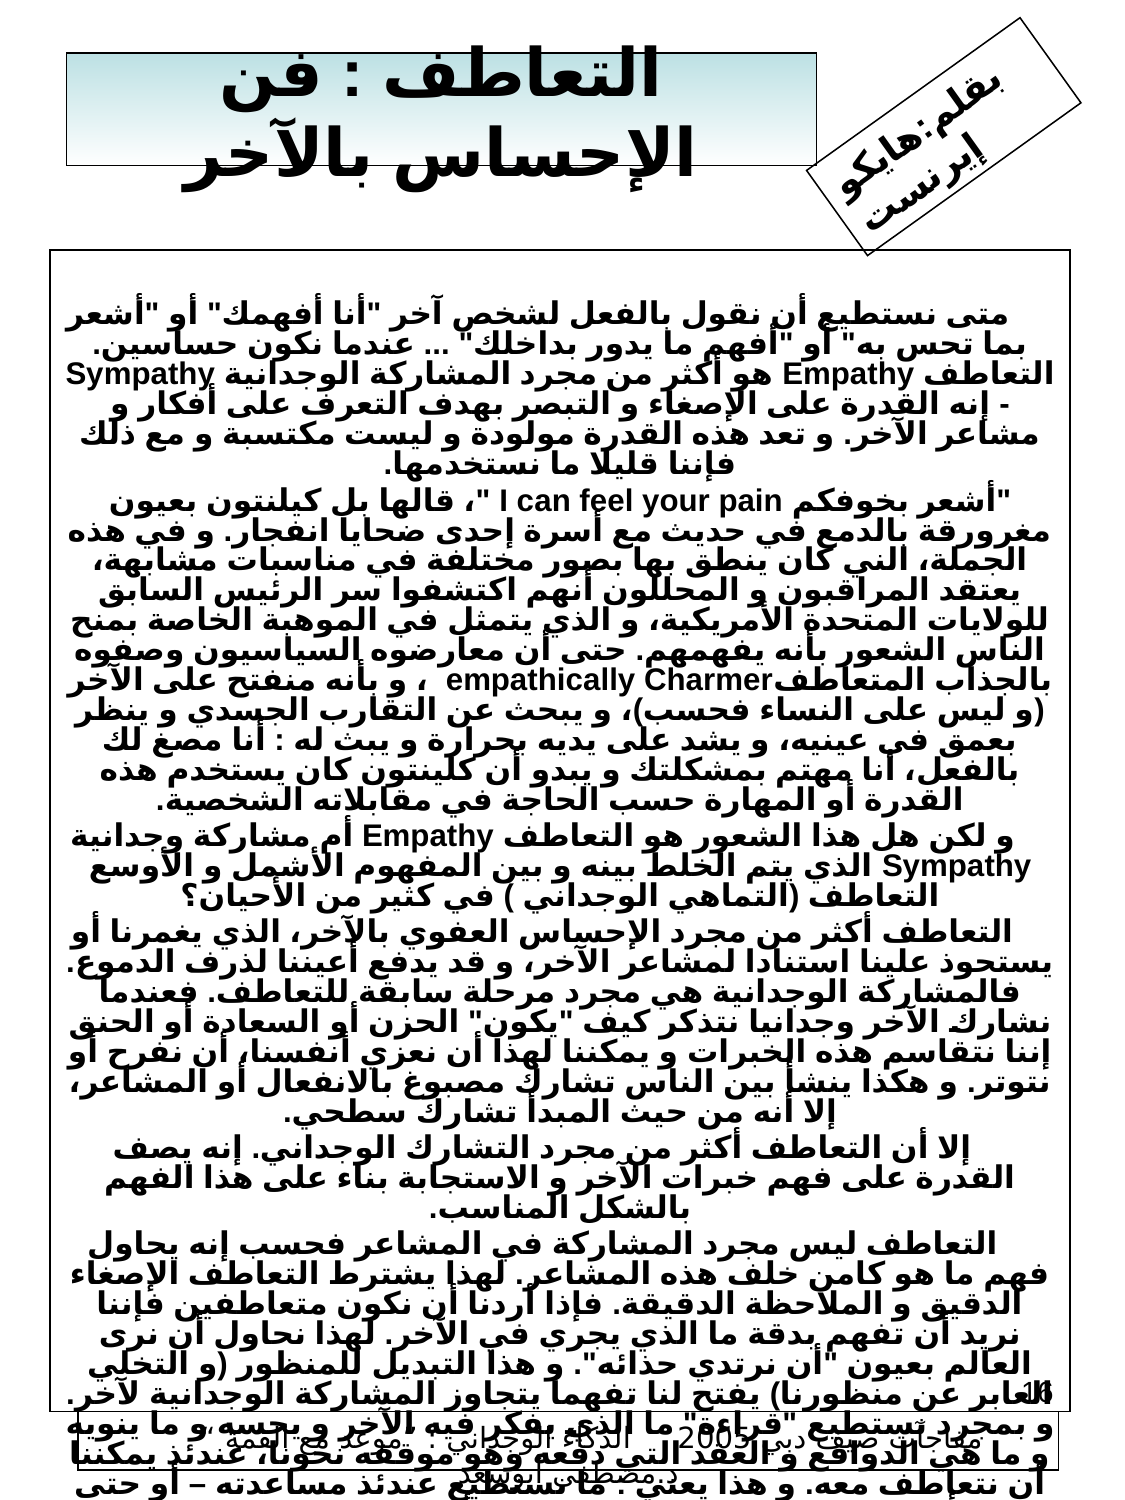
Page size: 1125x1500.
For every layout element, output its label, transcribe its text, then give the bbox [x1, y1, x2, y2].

text_box بقلم:هايكو إيرنست [806, 17, 1081, 256]
subtitle متى نستطيع أن نقول بالفعل لشخص آخر "أنا أفهمك" أو "أشعر بما تحس به" أو "أفهم ما يدور بداخلك" ... عندما نكون حساسين. التعاطف Empathy هو أكثر من مجرد المشاركة الوجدانية Sympathy - إنه القدرة على الإصغاء و التبصر بهدف التعرف على أفكار و مشاعر الآخر. و تعد هذه القدرة مولودة و ليست مكتسبة و مع ذلك فإننا قليلا ما نستخدمها. "أشعر بخوفكم I can feel your pain "، قالها بل كيلنتون بعيون مغرورقة بالدمع في حديث مع أسرة إحدى ضحايا انفجار. و في هذه الجملة، الني كان ينطق بها بصور مختلفة في مناسبات مشابهة، يعتقد المراقبون و المحللون أنهم اكتشفوا سر الرئيس السابق للولايات المتحدة الأمريكية، و الذي يتمثل في الموهبة الخاصة بمنح الناس الشعور بأنه يفهمهم. حتى أن معارضوه السياسيون وصفوه بالجذاب المتعاطفempathically Charmer ، و بأنه منفتح على الآخر (و ليس على النساء فحسب)، و يبحث عن التقارب الجسدي و ينظر بعمق في عينيه، و يشد على يديه بحرارة و يبث له : أنا مصغ لك بالفعل، أنا مهتم بمشكلتك و يبدو أن كلينتون كان يستخدم هذه القدرة أو المهارة حسب الحاجة في مقابلاته الشخصية. و لكن هل هذا الشعور هو التعاطف Empathy أم مشاركة وجدانية Sympathy الذي يتم الخلط بينه و بين المفهوم الأشمل و الأوسع التعاطف (التماهي الوجداني ) في كثير من الأحيان؟ التعاطف أكثر من مجرد الإحساس العفوي بالآخر، الذي يغمرنا أو يستحوذ علينا استنادا لمشاعر الآخر، و قد يدفع أعيننا لذرف الدموع. فالمشاركة الوجدانية هي مجرد مرحلة سابقة للتعاطف. فعندما نشارك الآخر وجدانيا نتذكر كيف "يكون" الحزن أو السعادة أو الحنق إننا نتقاسم هذه الخبرات و يمكننا لهذا أن نعزي أنفسنا، أن نفرح أو نتوتر. و هكذا ينشأ بين الناس تشارك مصبوغ بالانفعال أو المشاعر، إلا أنه من حيث المبدأ تشارك سطحي. إلا أن التعاطف أكثر من مجرد التشارك الوجداني. إنه يصف القدرة على فهم خبرات الآخر و الاستجابة بناء على هذا الفهم بالشكل المناسب. التعاطف ليس مجرد المشاركة في المشاعر فحسب إنه يحاول فهم ما هو كامن خلف هذه المشاعر. لهذا يشترط التعاطف الإصغاء الدقيق و الملاحظة الدقيقة. فإذا أردنا أن نكون متعاطفين فإننا نريد أن تفهم بدقة ما الذي يجري في الآخر. لهذا نحاول أن نرى العالم بعيون "أن نرتدي حذائه". و هذا التبديل للمنظور (و التخلي العابر عن منظورنا) يفتح لنا تفهما يتجاوز المشاركة الوجدانية لآخر. و بمجرد نستطيع "قراءة" ما الذي يفكر فيه الآخر و يحسه و ما ينويه و ما هي الدوافع و العقد التي دفعه وهو موقفه نحونا، عندئذ يمكننا أن نتعاطف معه. و هذا يعني : ما نستطيع عندئذ مساعدته – أو حتى حماية أنفسنا من نواياه و مخططاته. إذ أنه يمكن استخدام التعاطف لصالح الآخر أو لإلحاق الضرر به. فمن يعرف بشكل جيد ما "يدور" في رأس المحيطين به فإنه لا يستطيع نصحه أو حمايته فحسب و إنما توجيهه و استغلاله. و يعرف باحث التعاطف وليم إكس William Ickes القدرة التعاطفية على النحو التالي : الاحتضان التعاطفي (من الذات نحو الآخرين) ليس أكثر من شكل من قراءة الأفكار الذي نمارسه في حياتنا اليومية ... إنه على ما يبدو ثاني أكبر الإنجازات القادر عليها دماغنا، حيث أن الوعي نفسه هو الإنجاز الأكبر" ... [49, 249, 1071, 1412]
title التعاطف : فن الإحساس بالآخر [66, 52, 817, 166]
slide_number 16 [806, 1412, 1069, 1471]
footer مفاجآت صيف دبي 2005 الذكاء الوجداني : ”موعد مع القمة “ د.مصطفى أبوسعد [77, 1412, 806, 1471]
